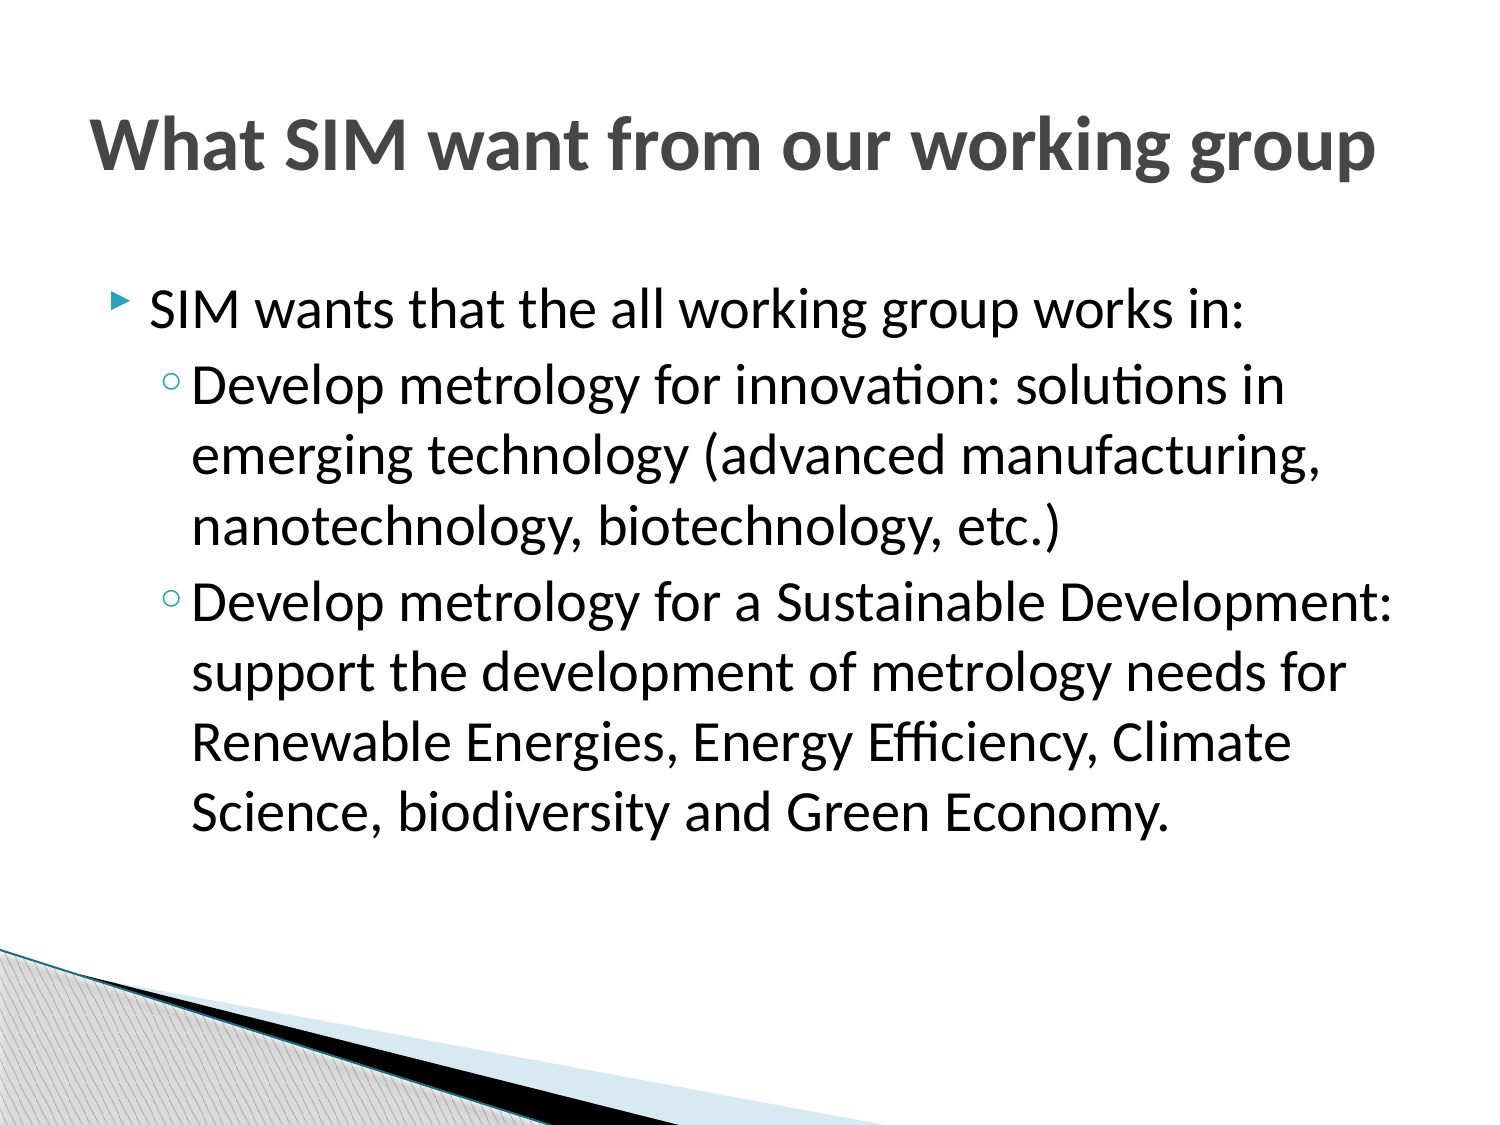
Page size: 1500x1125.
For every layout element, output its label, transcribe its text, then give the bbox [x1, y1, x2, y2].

list SIM wants that the all working group works in: Develop metrology for innovation: solutions in emerging technology (advanced manufacturing, nanotechnology, biotechnology, etc.) Develop metrology for a Sustainable Development: support the development of metrology needs for Renewable Energies, Energy Efficiency, Climate Science, biodiversity and Green Economy. [75, 262, 1425, 953]
title What SIM want from our working group [75, 45, 1425, 233]
